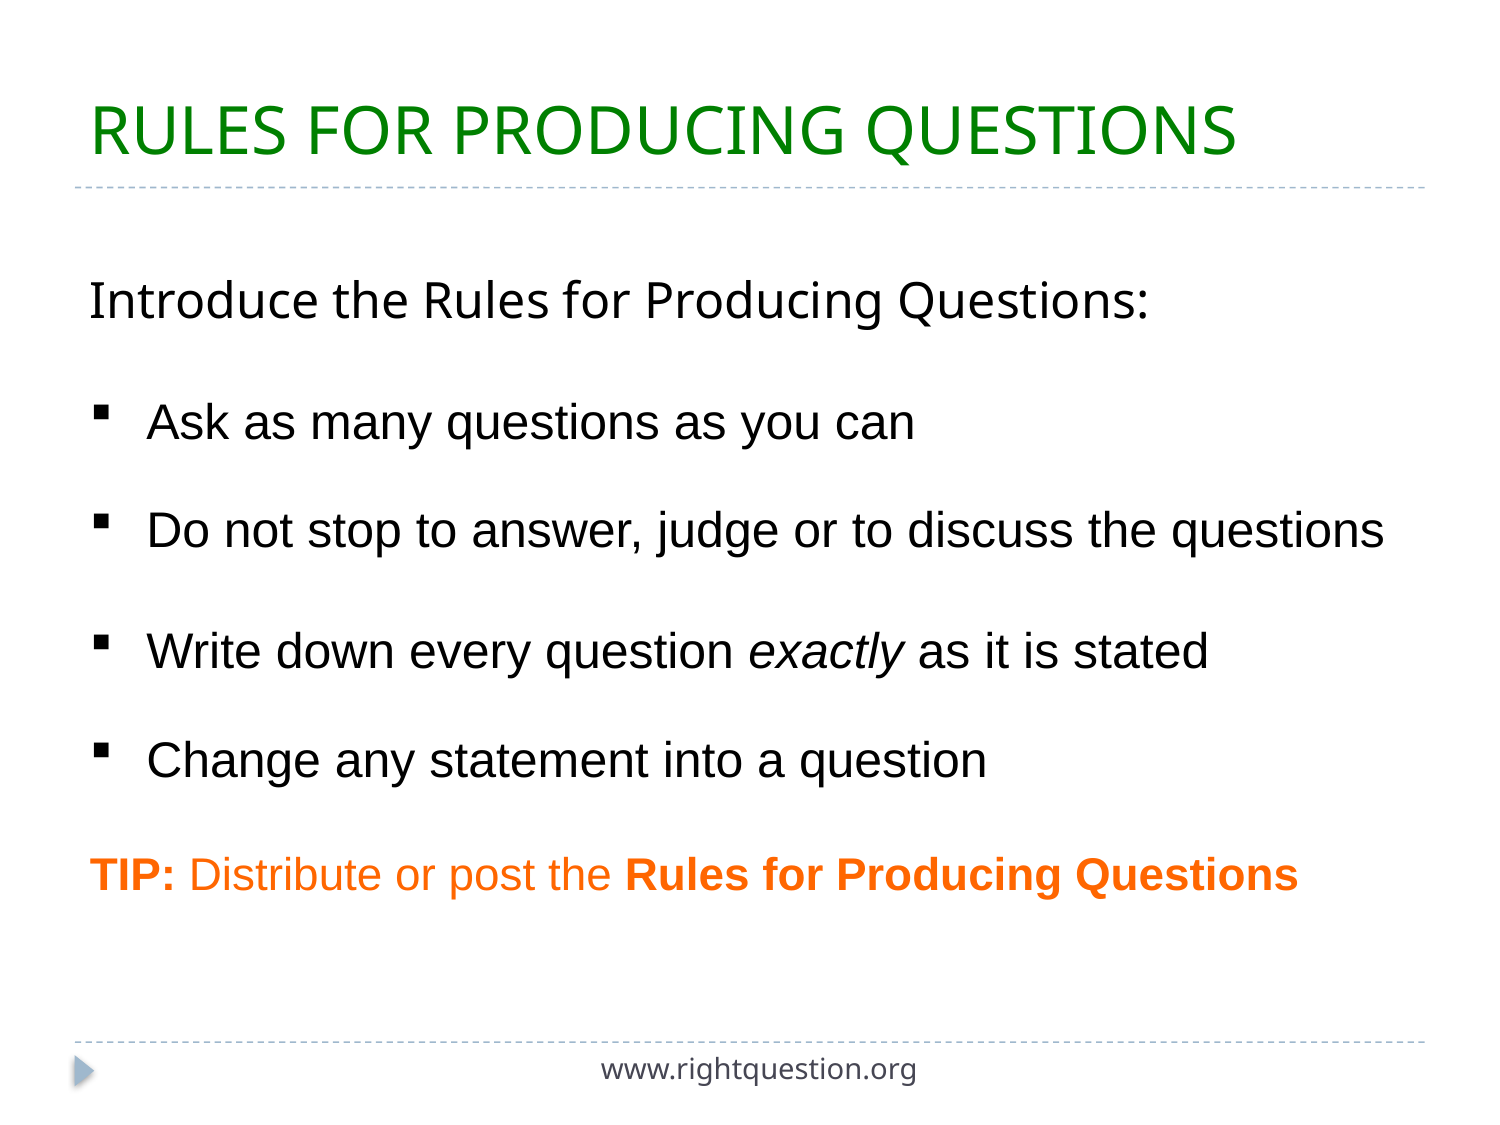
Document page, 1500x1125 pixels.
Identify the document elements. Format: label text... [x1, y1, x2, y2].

footer www.rightquestion.org [475, 1042, 1051, 1103]
title RULES FOR PRODUCING QUESTIONS [75, 87, 1300, 175]
list Introduce the Rules for Producing Questions: Ask as many questions as you can Do not stop to answer, judge or to discuss the questions Write down every question exactly as it is stated Change any statement into a question TIP: Distribute or post the Rules for Producing Questions [75, 200, 1425, 1010]
